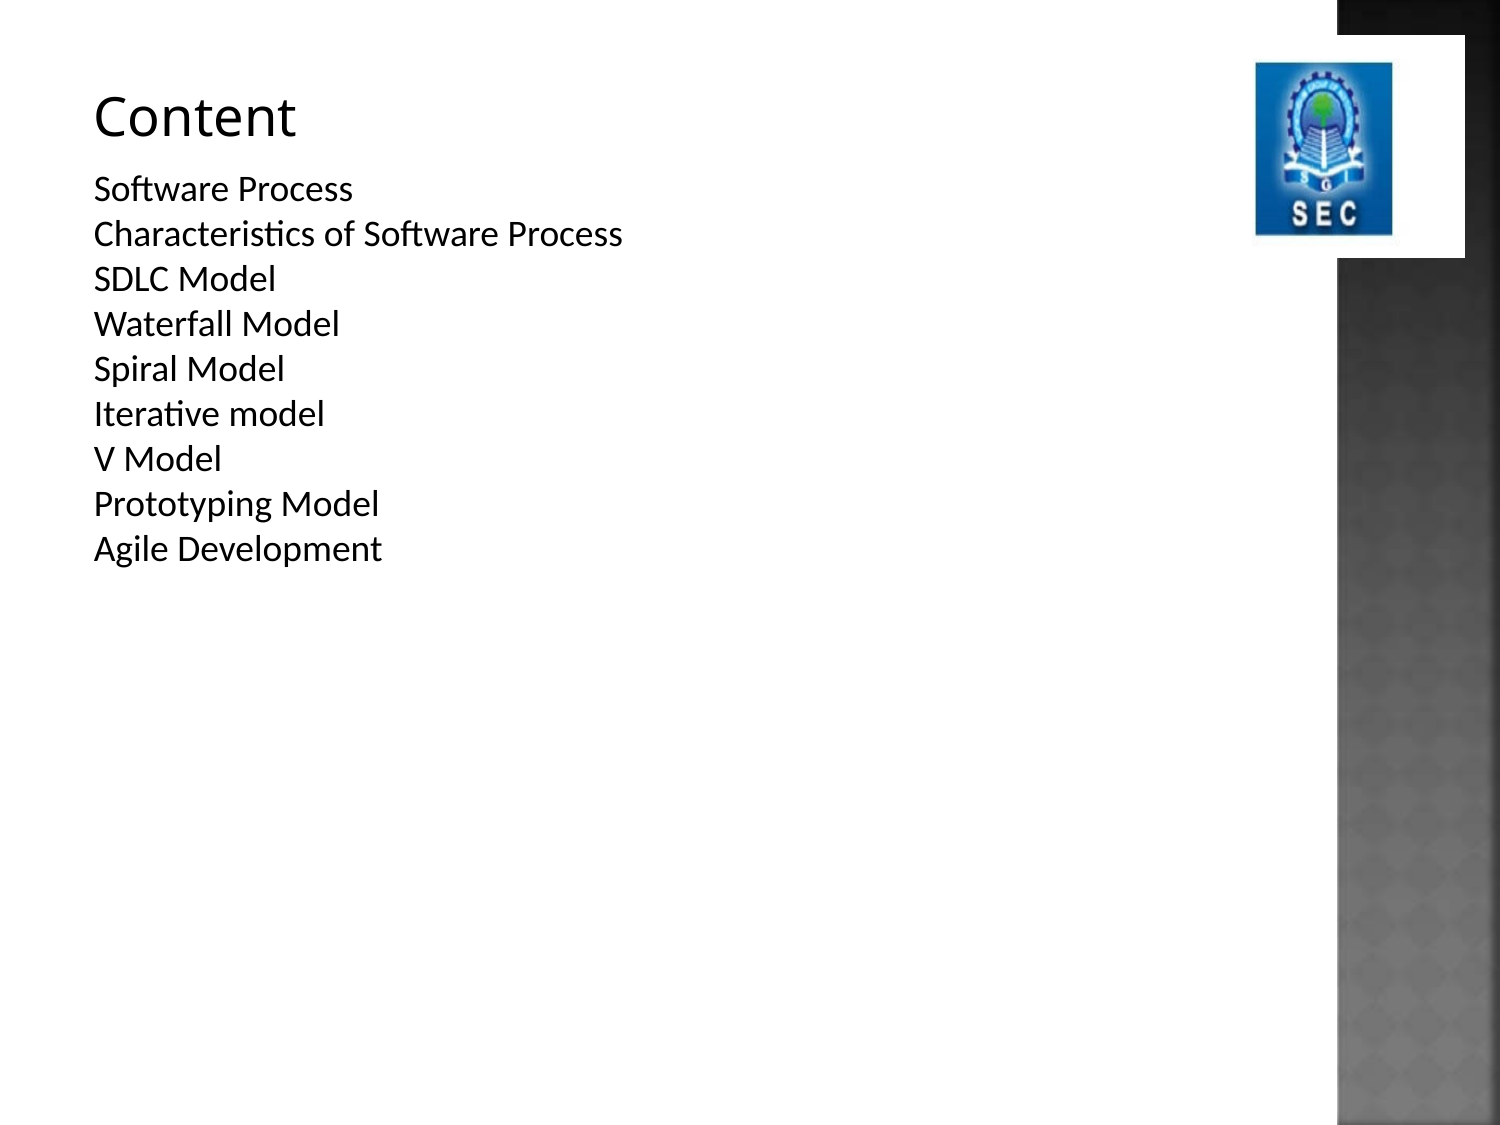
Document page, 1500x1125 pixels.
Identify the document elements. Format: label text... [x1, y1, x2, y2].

picture [1183, 0, 1500, 1125]
subtitle Software Process Characteristics of Software Process SDLC Model Waterfall Model Spiral Model Iterative model V Model Prototyping Model Agile Development [93, 164, 809, 775]
title Content [93, 82, 727, 164]
